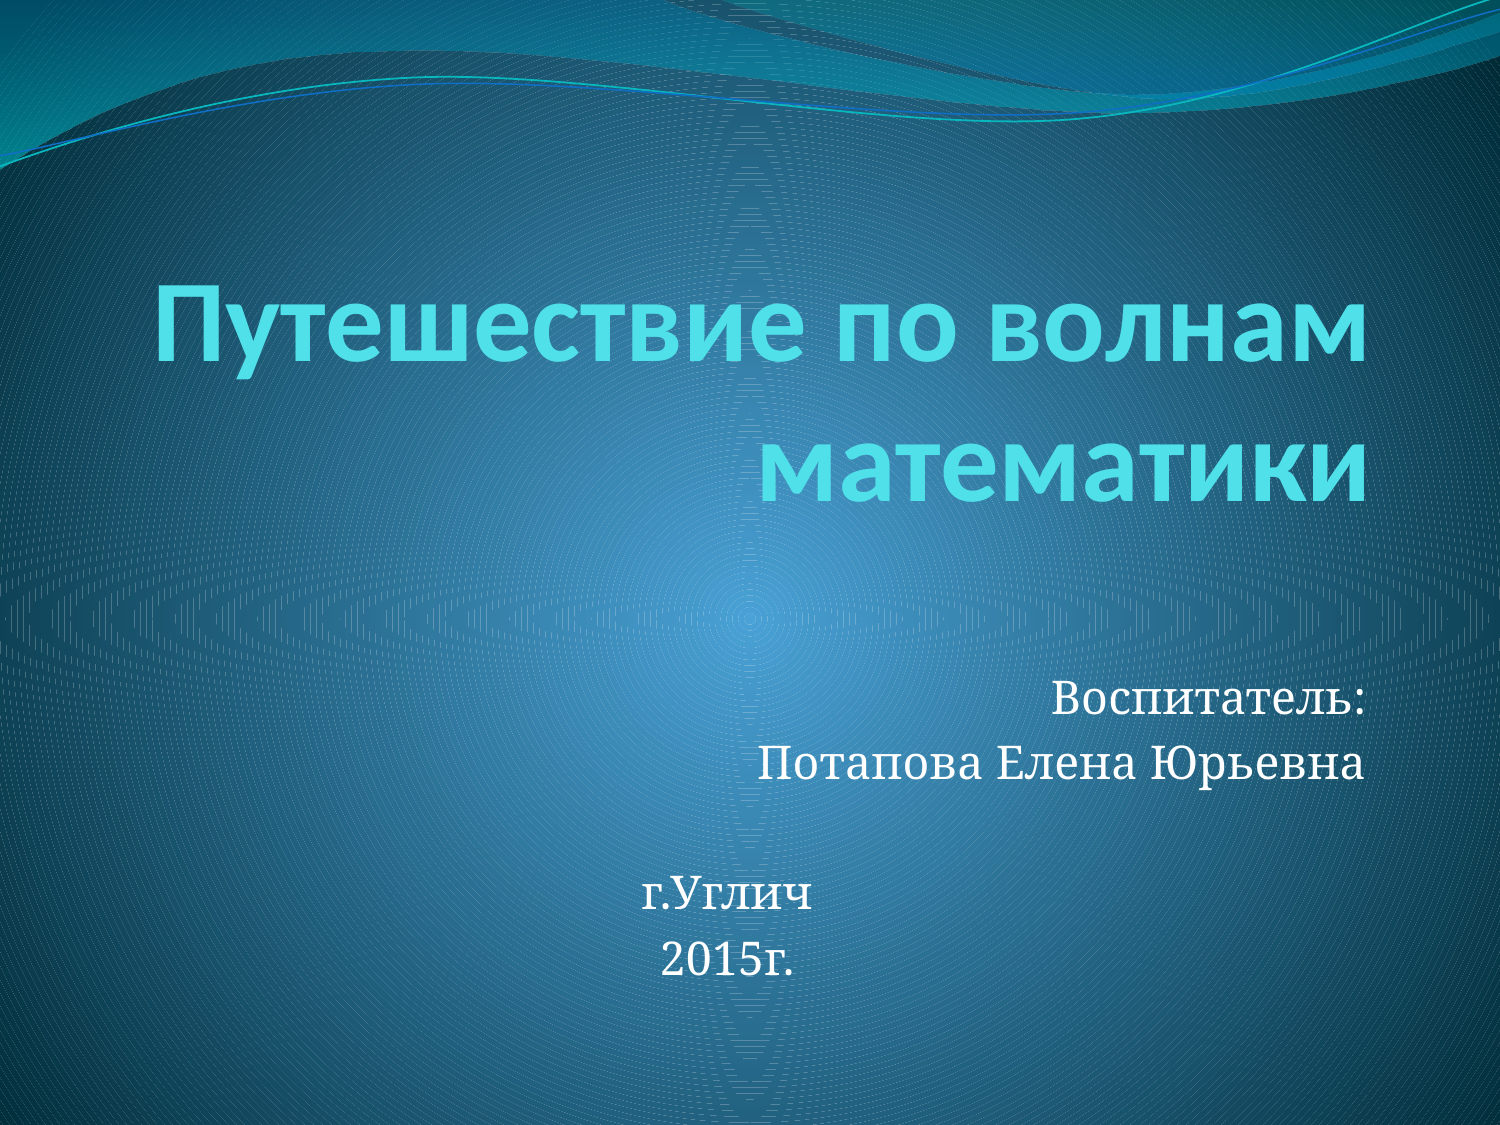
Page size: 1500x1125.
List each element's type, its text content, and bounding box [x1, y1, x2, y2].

title Путешествие по волнам математики [87, 224, 1376, 525]
subtitle Воспитатель: Потапова Елена Юрьевна г.Углич 2015г. [87, 529, 1376, 997]
